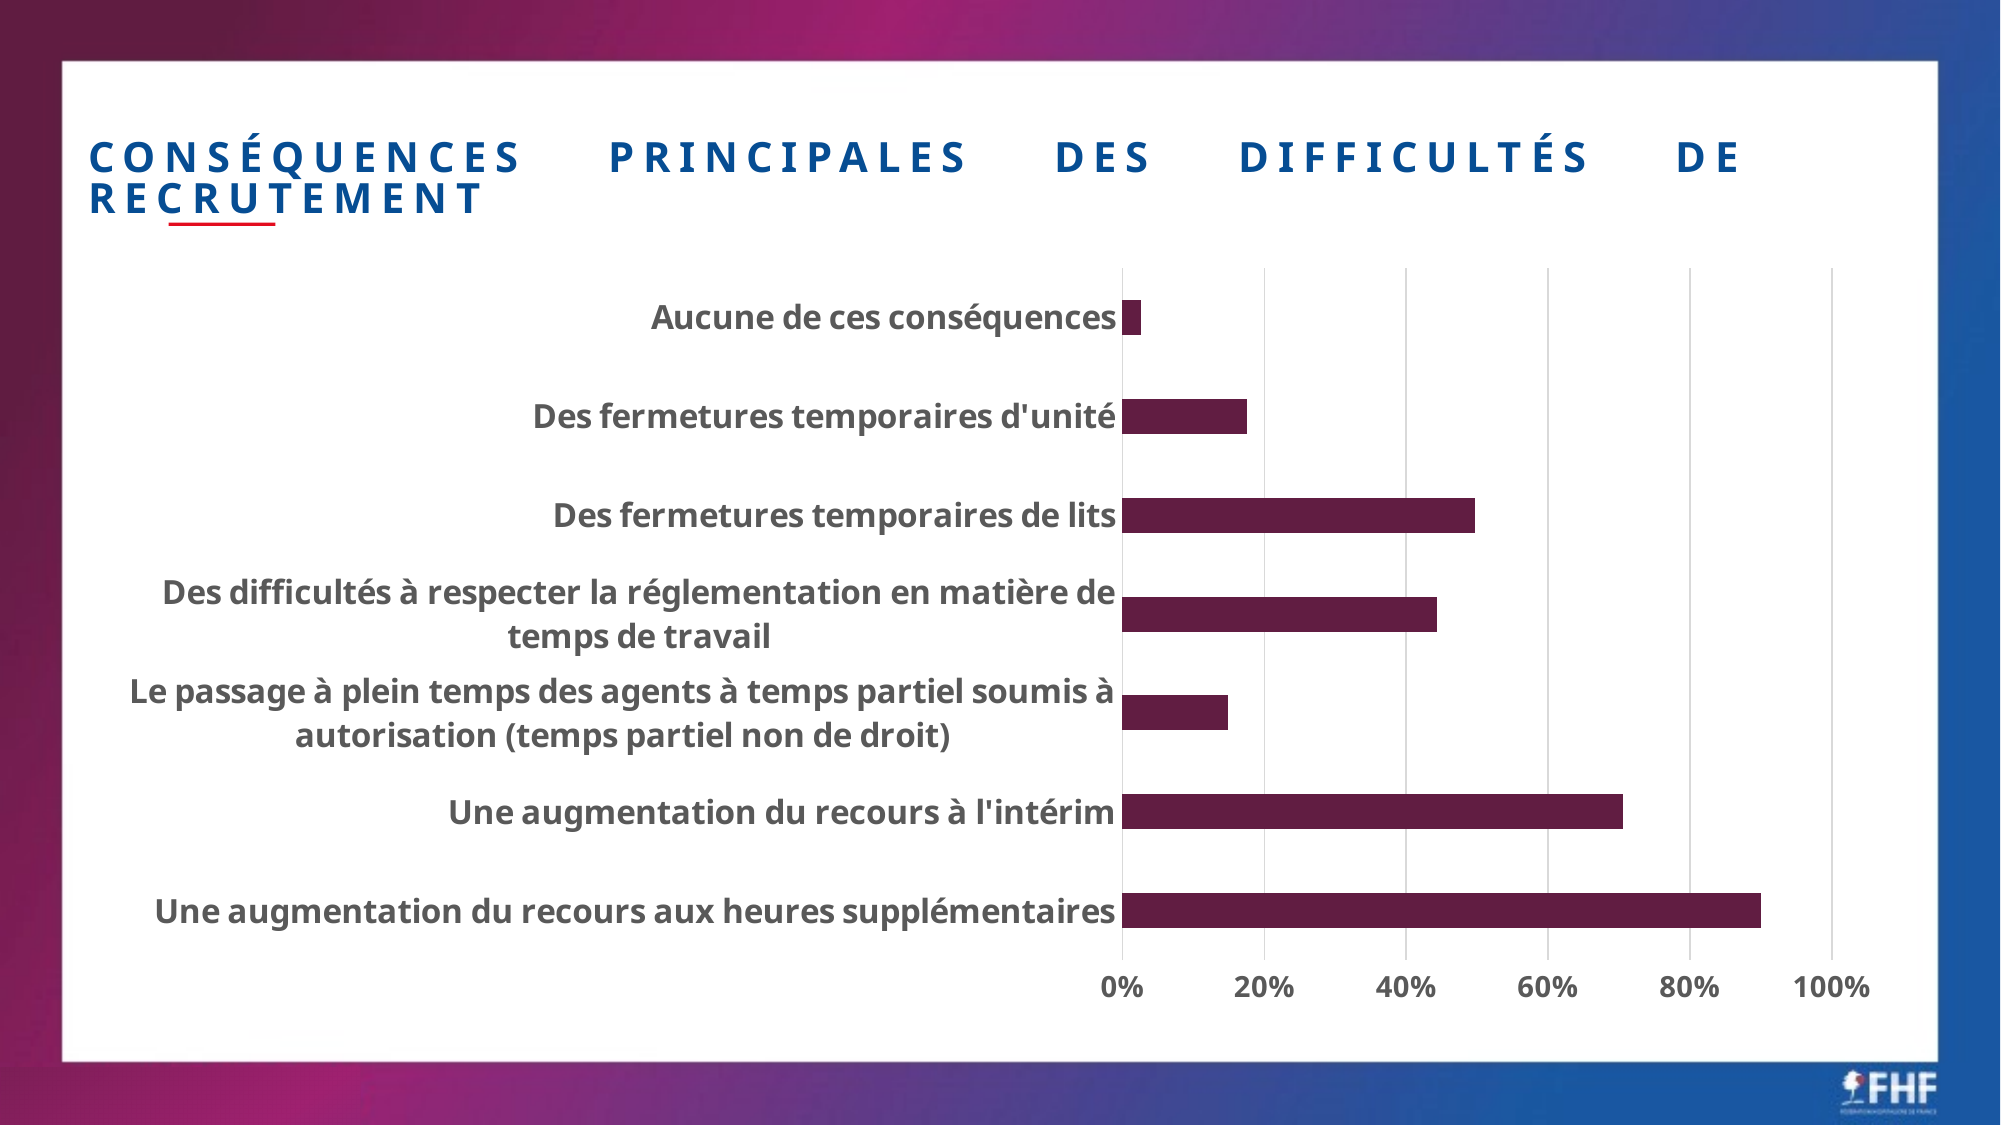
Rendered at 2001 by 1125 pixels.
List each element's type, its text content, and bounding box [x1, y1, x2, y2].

text_box CONSÉQUENCES PRINCIPALES DES DIFFICULTÉS DE RECRUTEMENT [88, 140, 1749, 222]
picture [0, 0, 2001, 1125]
chart [92, 252, 1908, 1023]
